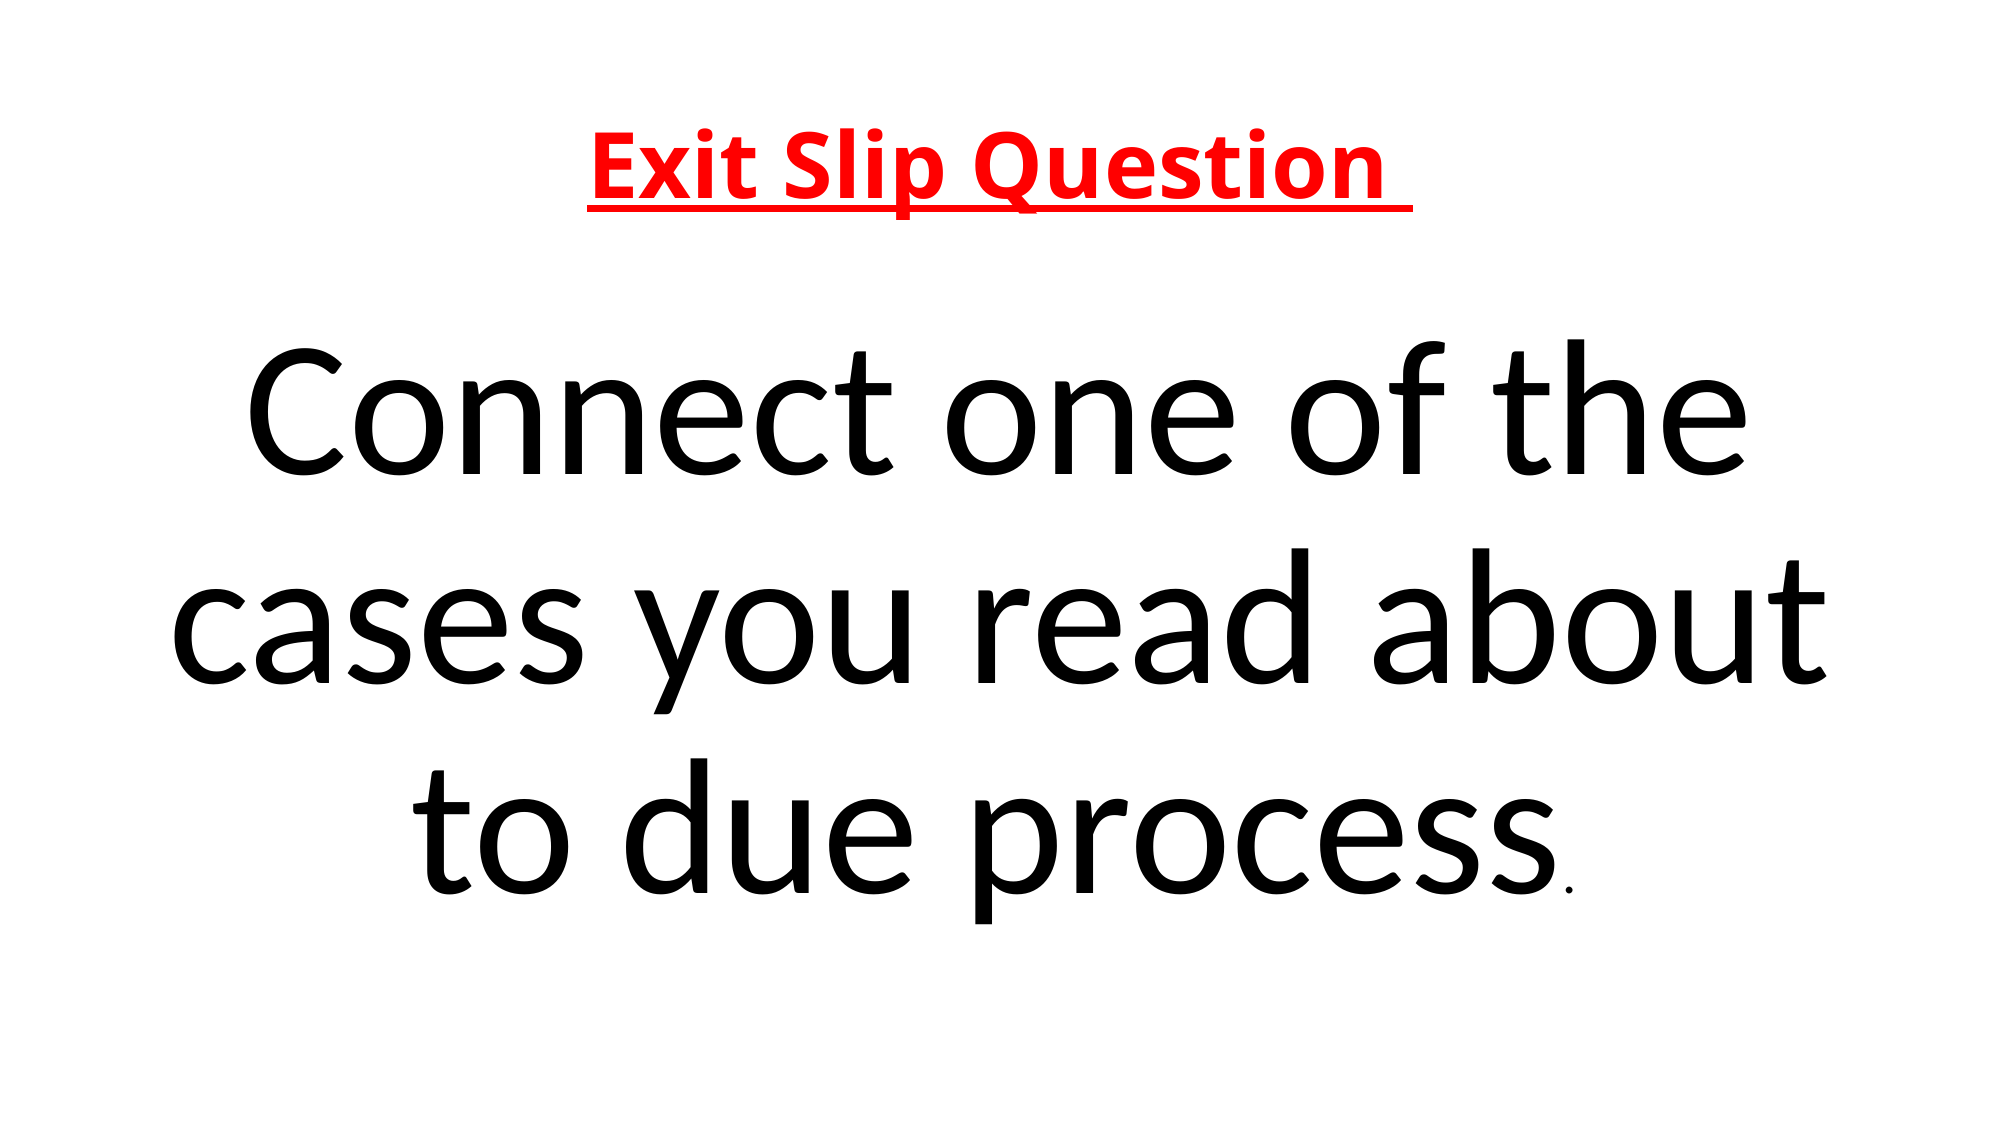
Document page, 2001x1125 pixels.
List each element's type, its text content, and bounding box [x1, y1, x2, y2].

list Connect one of the cases you read about to due process. [137, 299, 1863, 1014]
title Exit Slip Question [137, 59, 1863, 278]
